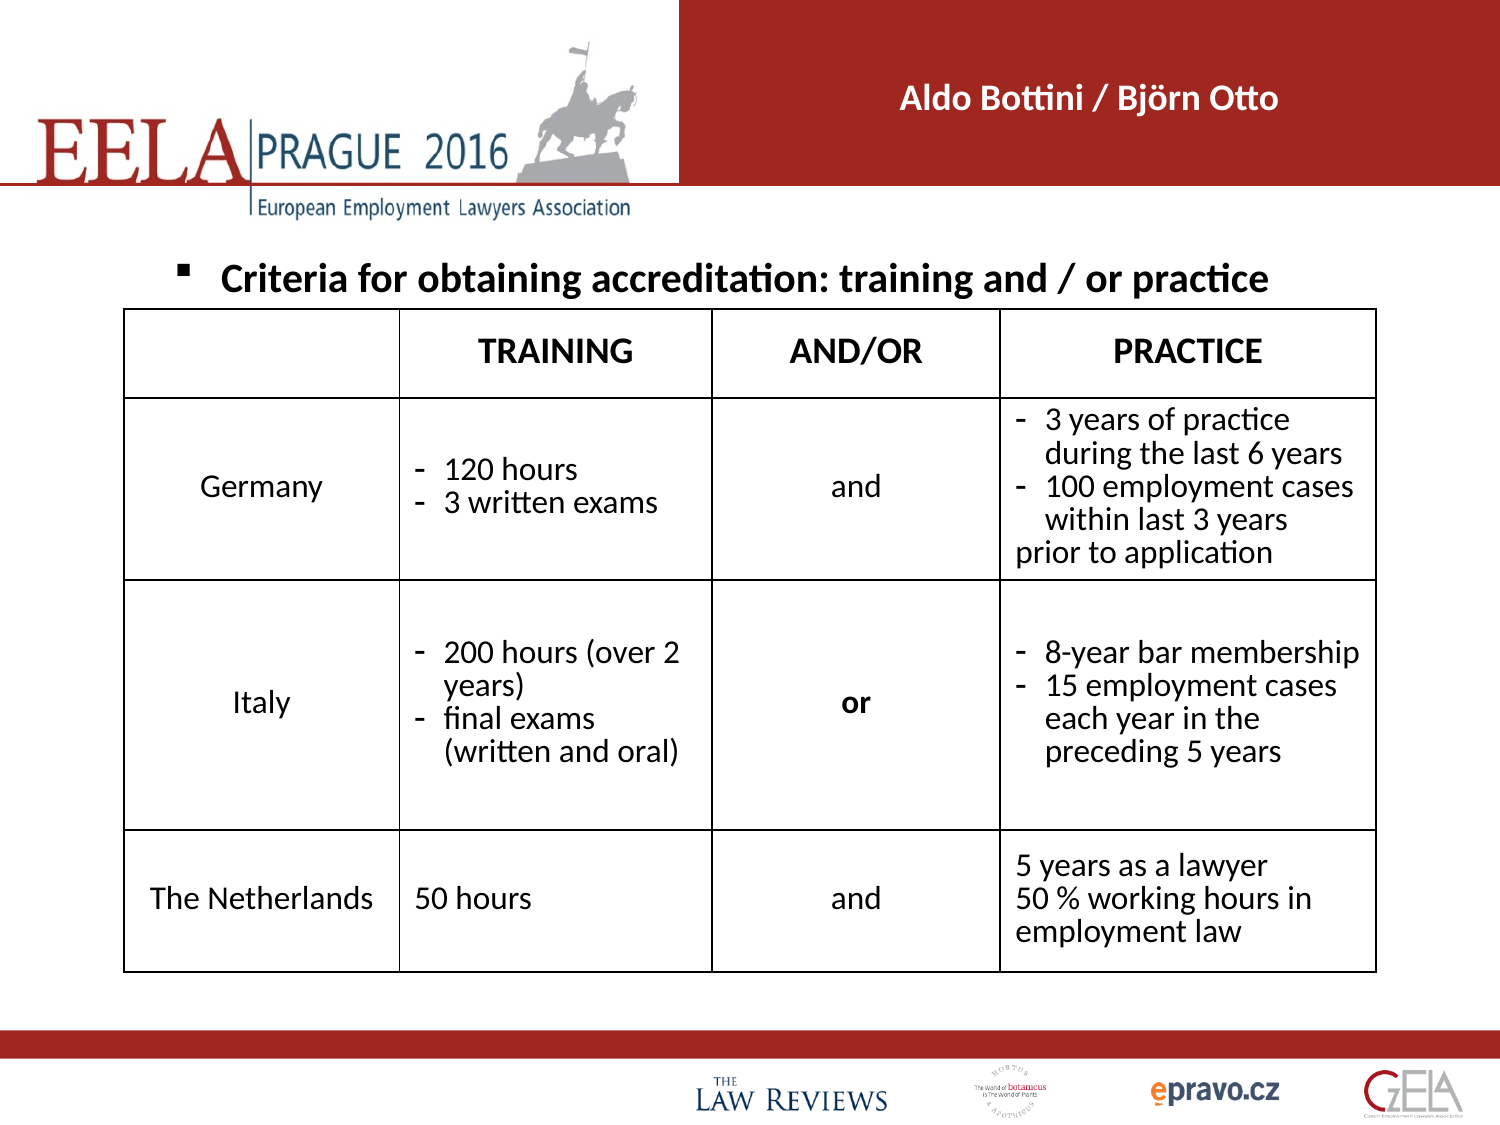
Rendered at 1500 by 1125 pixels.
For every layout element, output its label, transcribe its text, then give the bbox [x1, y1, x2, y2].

table_header AND/OR [713, 310, 999, 397]
picture [29, 35, 642, 183]
table_cell 200 hours (over 2 years) final exams (written and oral) [400, 581, 711, 829]
table_cell and [713, 831, 999, 971]
table_cell The Netherlands [125, 831, 399, 971]
picture [974, 1065, 1046, 1118]
table_cell 120 hours 3 written exams [400, 399, 711, 579]
table_cell 5 years as a lawyer 50 % working hours in employment law [1001, 831, 1375, 971]
picture [1364, 1070, 1463, 1118]
table_header TRAINING [400, 310, 711, 397]
table_cell Italy [125, 581, 399, 829]
picture [690, 1072, 892, 1118]
table_cell Germany [125, 399, 399, 579]
list Aldo Bottini / Björn Otto [679, 42, 1500, 149]
table_cell 50 hours [400, 831, 711, 971]
table_header [125, 310, 399, 397]
table_cell 8-year bar membership 15 employment cases each year in the preceding 5 years [1001, 581, 1375, 829]
text_box Criteria for obtaining accreditation: training and / or practice [159, 243, 1341, 309]
table_cell  3 years of practice during the last 6 years  100 employment cases within last 3 years prior to application [1001, 399, 1375, 579]
table_cell and [713, 399, 999, 579]
picture [29, 186, 642, 225]
table_cell or [713, 581, 999, 829]
picture [1151, 1082, 1279, 1106]
table_header PRACTICE [1001, 310, 1375, 397]
